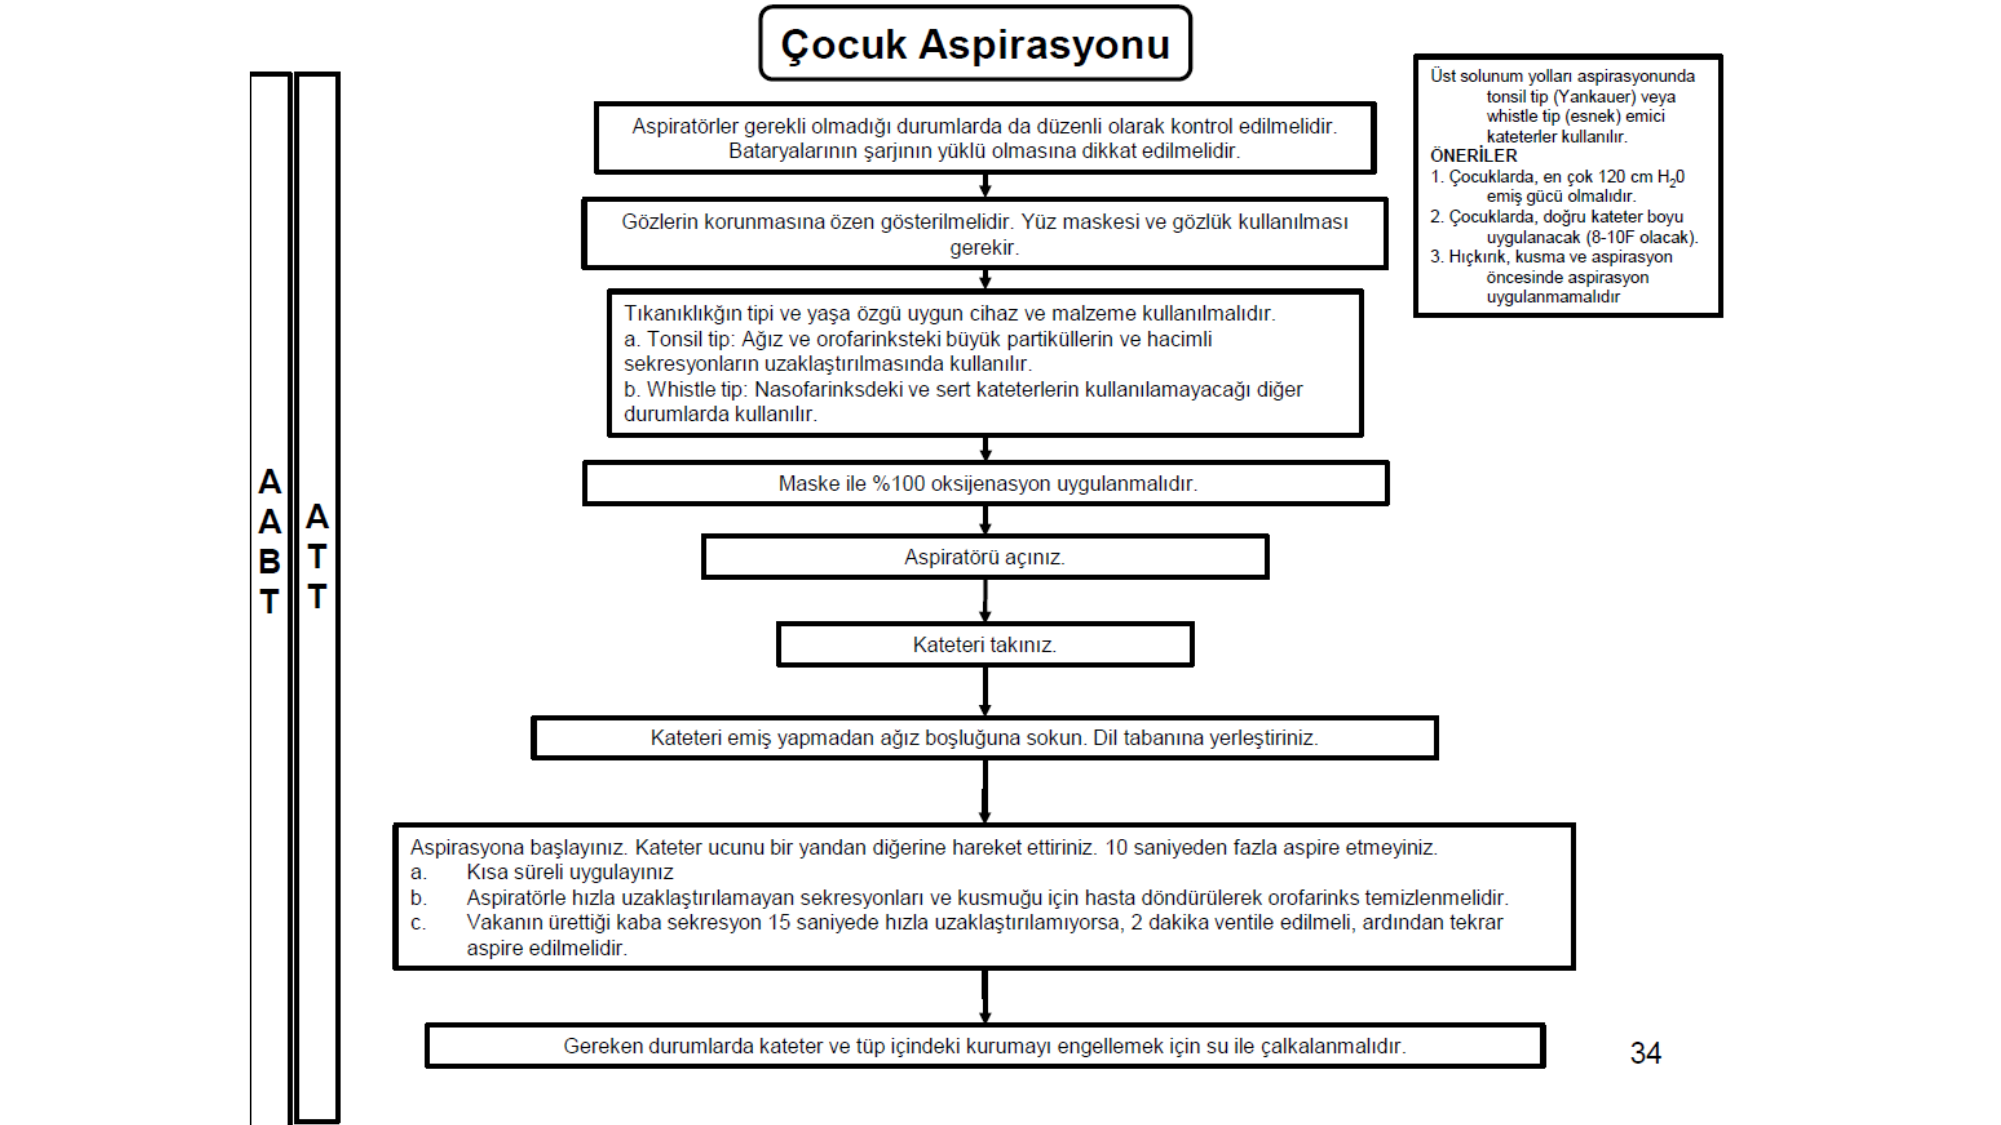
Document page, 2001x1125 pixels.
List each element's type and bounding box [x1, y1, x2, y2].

picture [249, 2, 1751, 1125]
